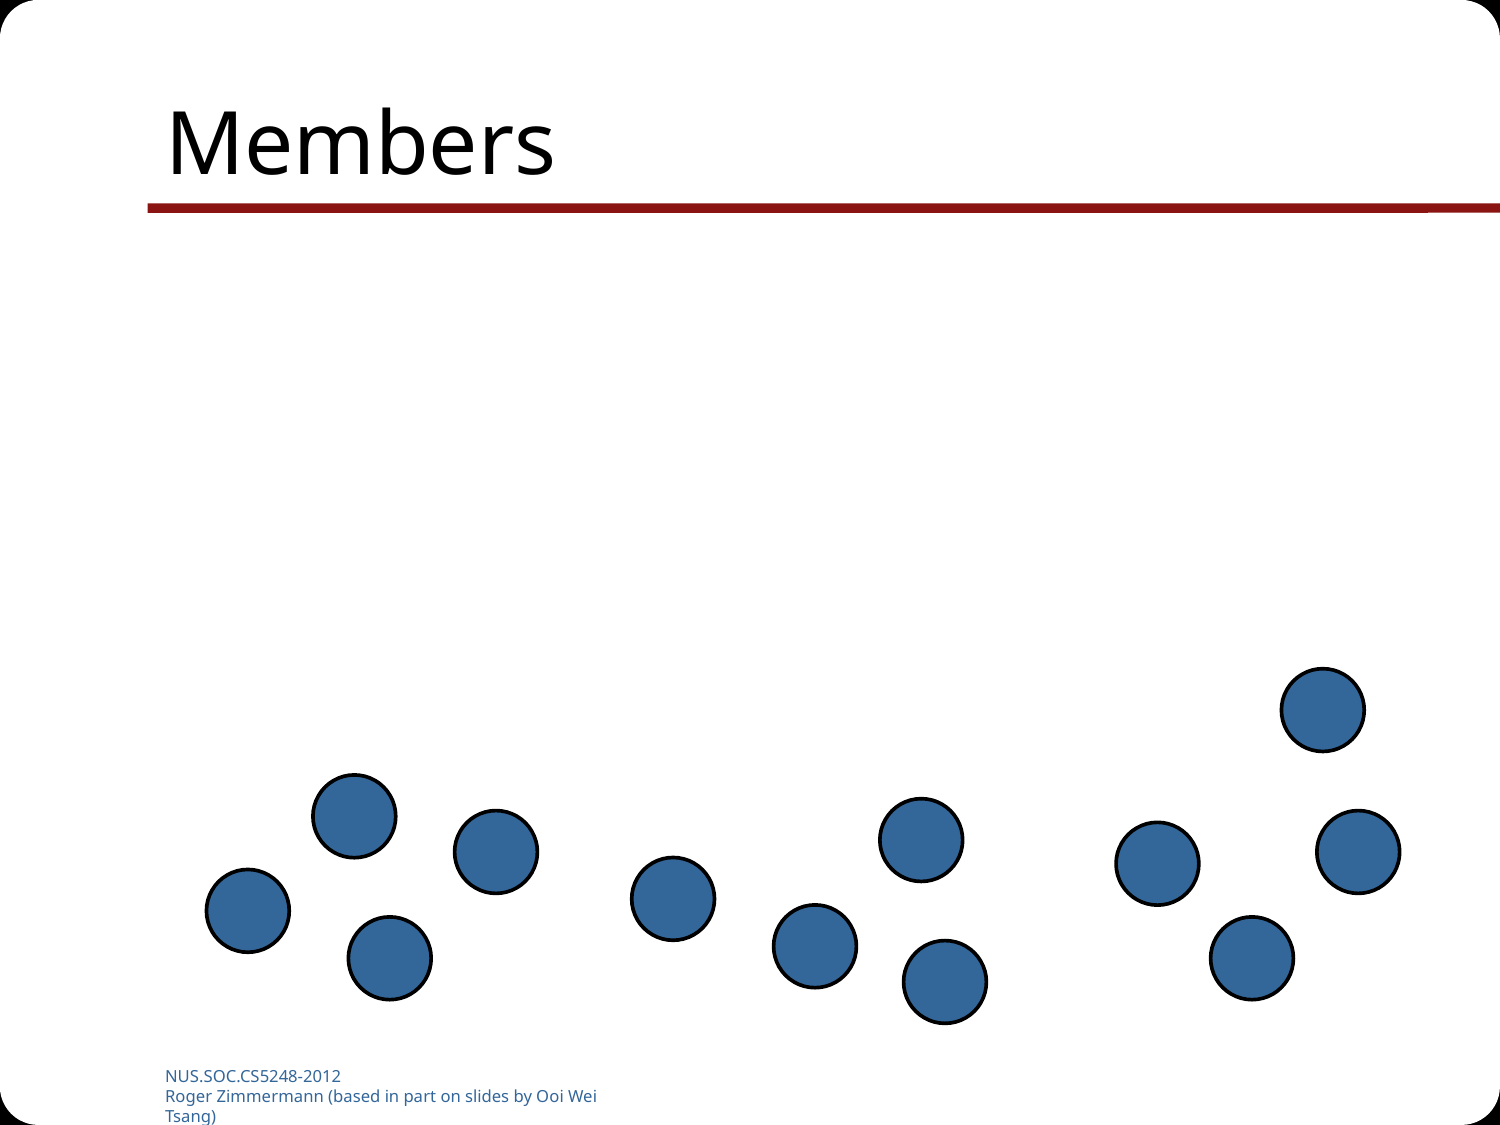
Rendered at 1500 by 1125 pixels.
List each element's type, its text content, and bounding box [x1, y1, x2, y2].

text_box [903, 940, 987, 1024]
text_box [454, 810, 538, 894]
title Members [149, 45, 1426, 234]
text_box [1116, 822, 1199, 906]
text_box [879, 798, 963, 882]
slide_number NUS.SOC.CS5248-2012 Roger Zimmermann (based in part on slides by Ooi Wei Tsang) [149, 1058, 549, 1101]
text_box [773, 904, 857, 988]
text_box [348, 916, 432, 1000]
text_box [1281, 668, 1365, 752]
footer [549, 1024, 1038, 1101]
text_box [1210, 916, 1294, 1000]
text_box [312, 774, 396, 858]
text_box [1316, 810, 1400, 894]
text_box [631, 857, 715, 941]
text_box [206, 869, 290, 953]
